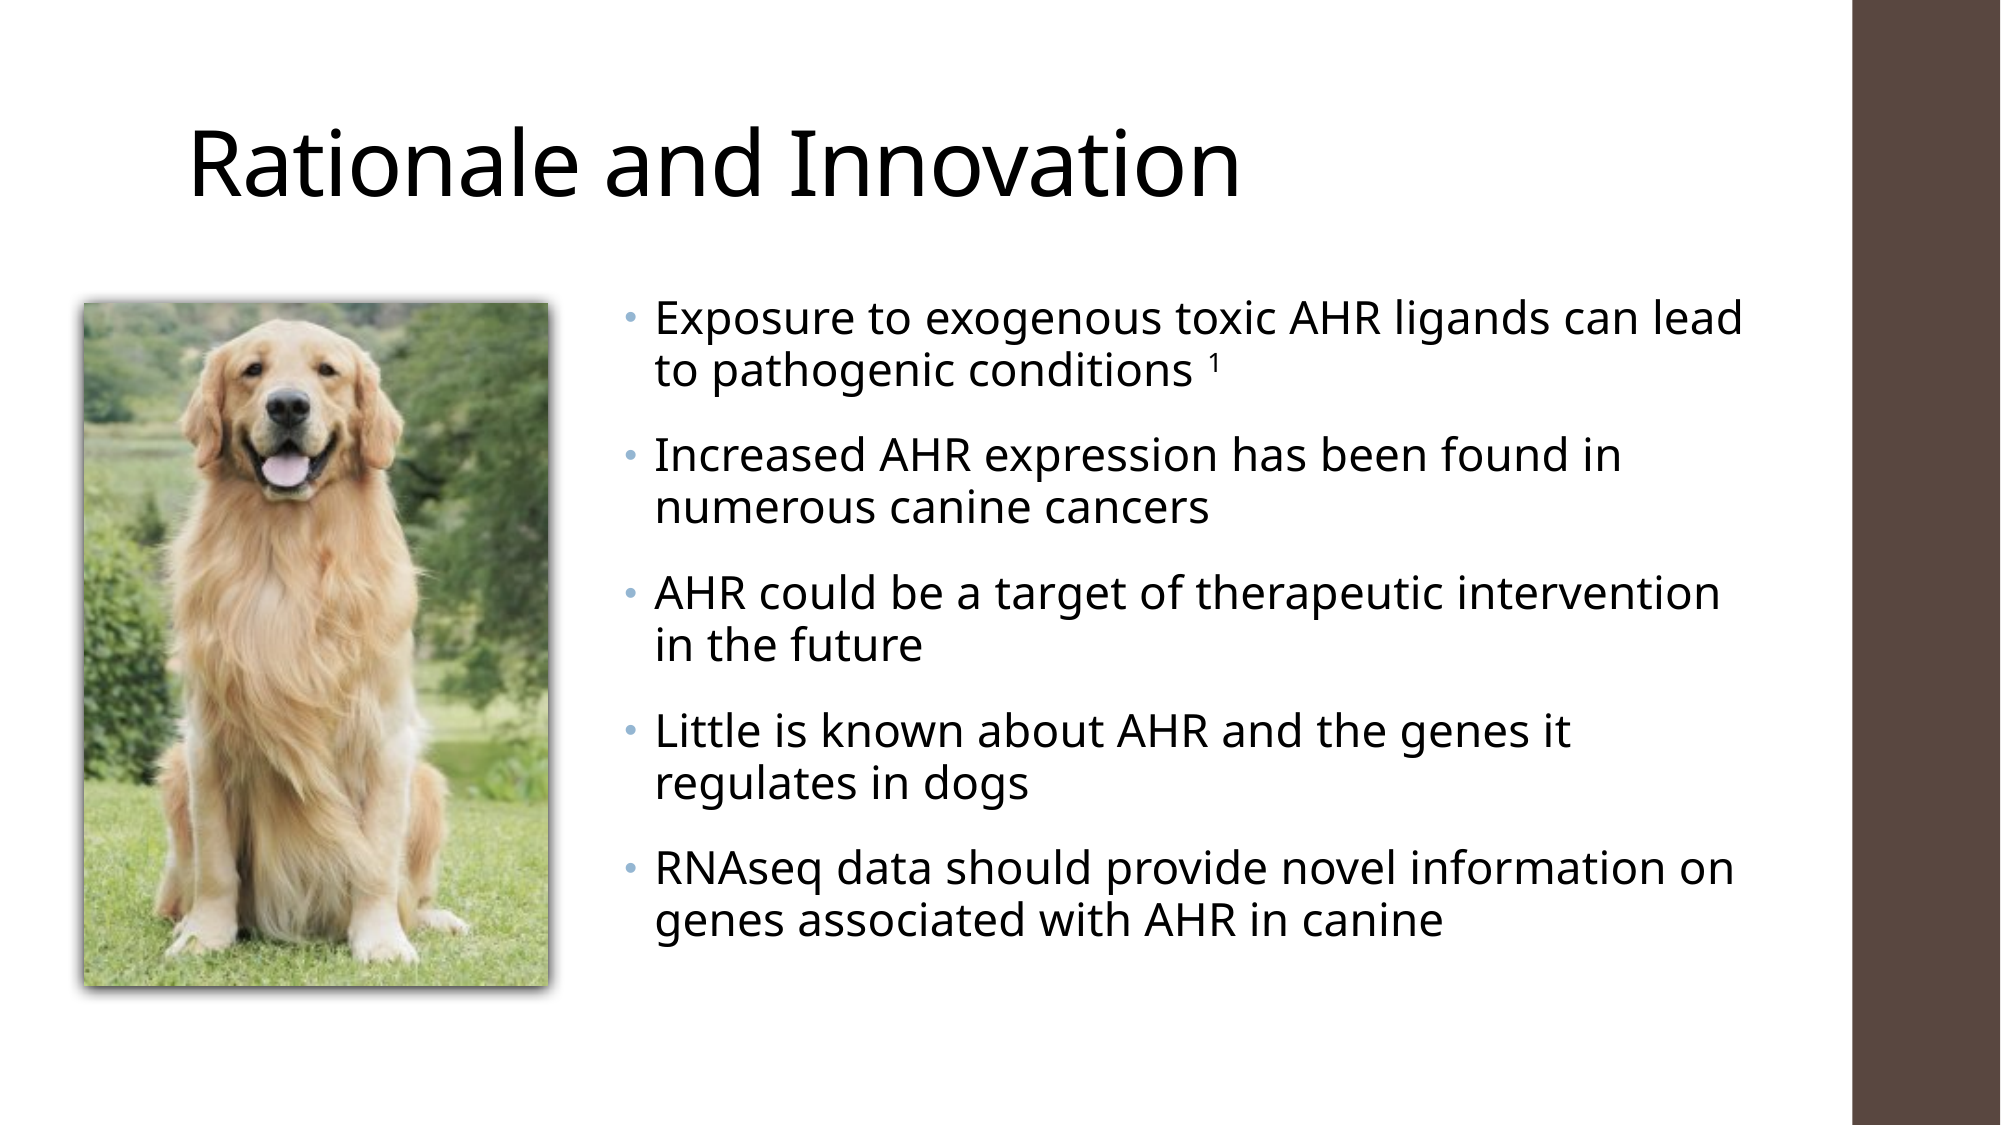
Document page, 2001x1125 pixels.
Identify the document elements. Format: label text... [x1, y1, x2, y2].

title Rationale and Innovation [171, 98, 1762, 224]
list Exposure to exogenous toxic AHR ligands can lead to pathogenic conditions 1 Increased AHR expression has been found in numerous canine cancers AHR could be a target of therapeutic intervention in the future Little is known about AHR and the genes it regulates in dogs RNAseq data should provide novel information on genes associated with AHR in canine [609, 285, 1762, 1097]
picture [83, 303, 548, 987]
